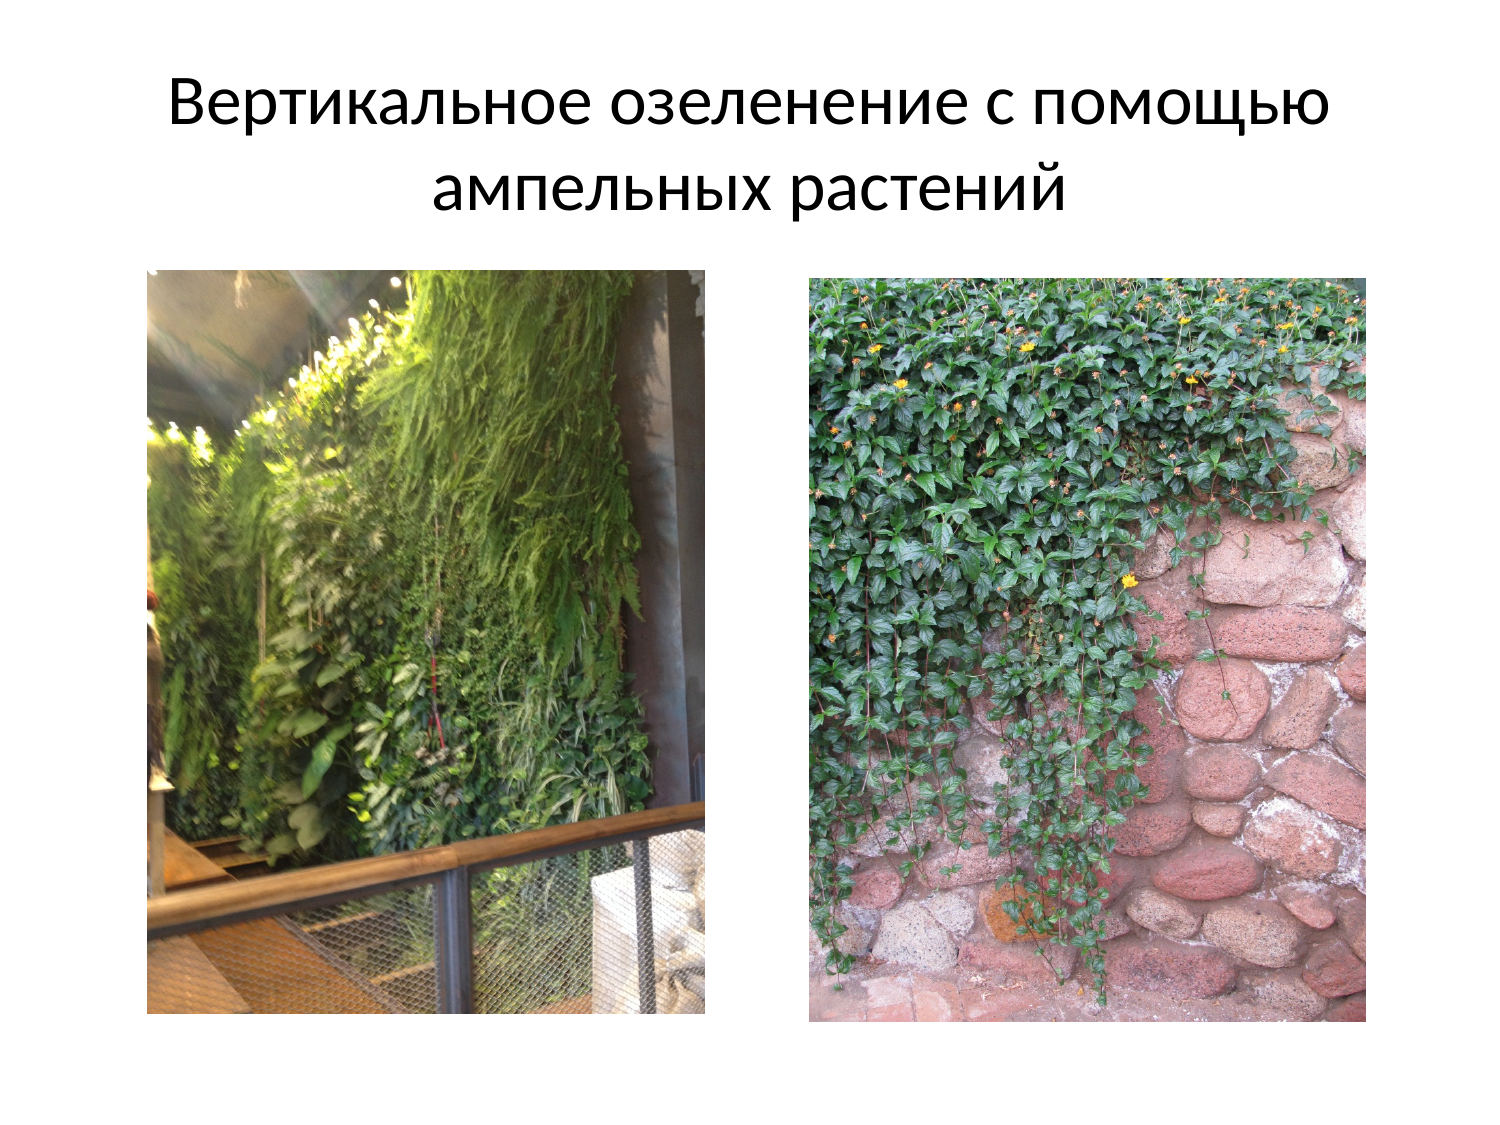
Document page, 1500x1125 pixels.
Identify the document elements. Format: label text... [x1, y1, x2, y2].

title Вертикальное озеленение с помощью ампельных растений [75, 45, 1425, 233]
picture [808, 278, 1367, 1022]
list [147, 270, 705, 1014]
